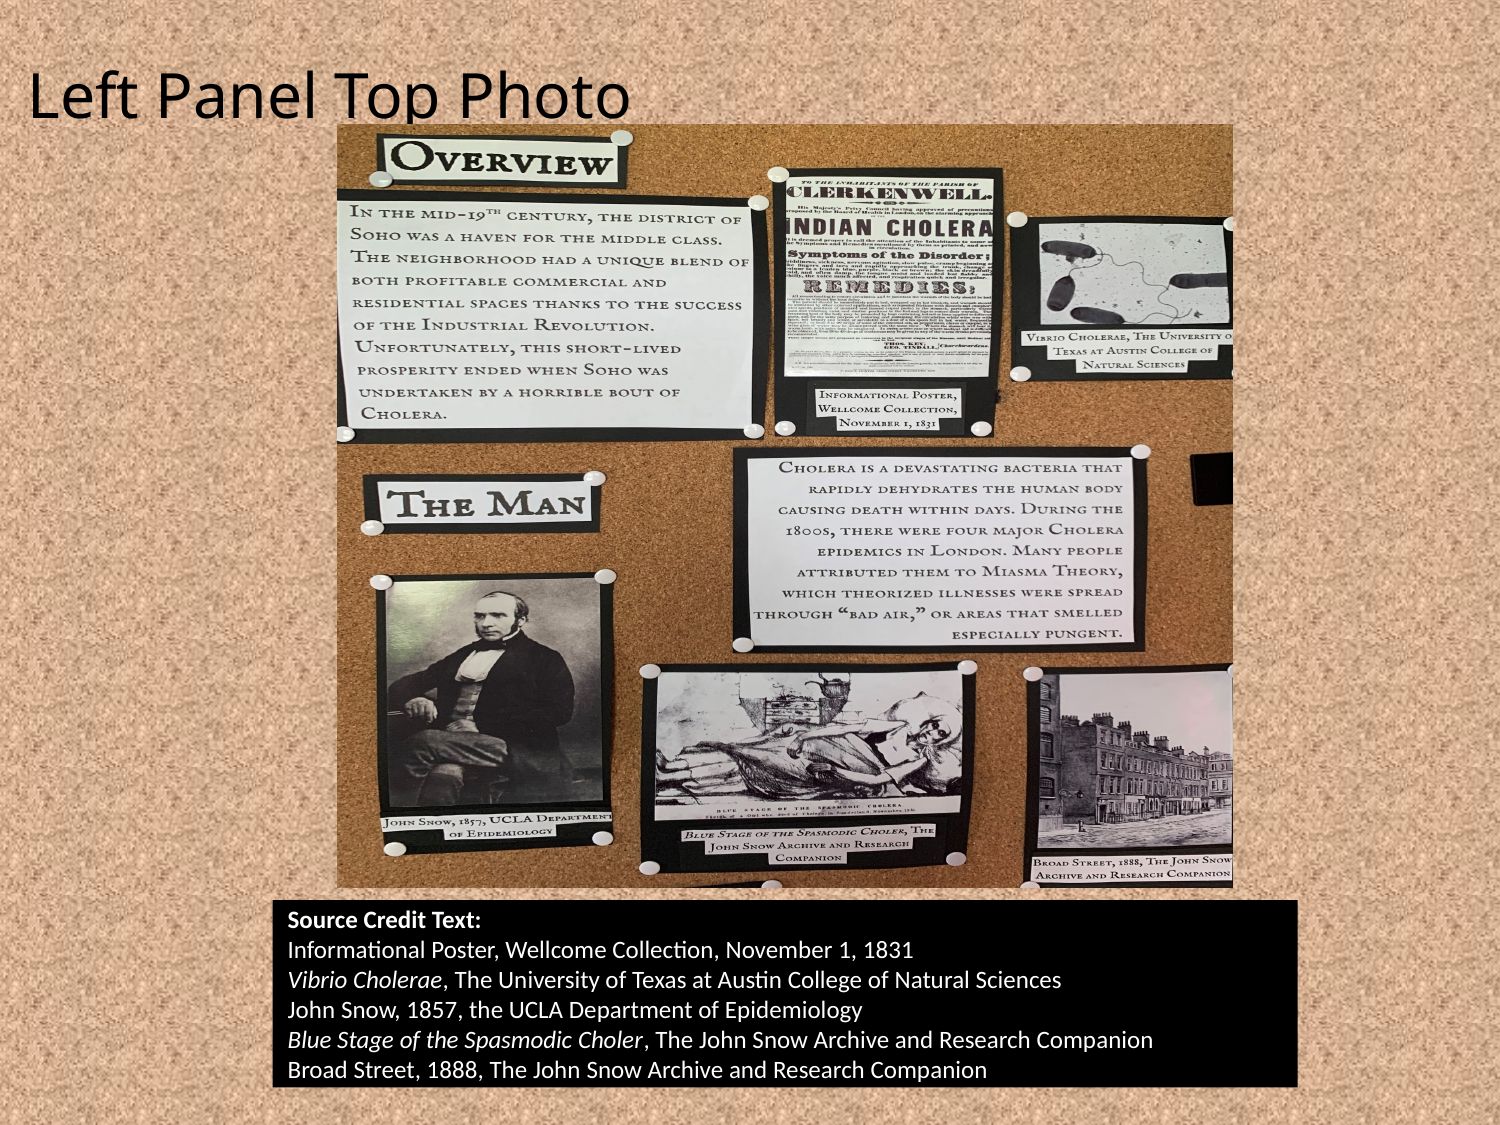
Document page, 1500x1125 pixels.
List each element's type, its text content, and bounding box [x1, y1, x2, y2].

title Left Panel Top Photo [12, 0, 1363, 188]
picture [337, 124, 1234, 888]
footer Source Credit Text: Informational Poster, Wellcome Collection, November 1, 1831 Vibrio Cholerae, The University of Texas at Austin College of Natural Sciences John Snow, 1857, the UCLA Department of Epidemiology Blue Stage of the Spasmodic Choler, The John Snow Archive and Research Companion Broad Street, 1888, The John Snow Archive and Research Companion [272, 900, 1298, 1088]
